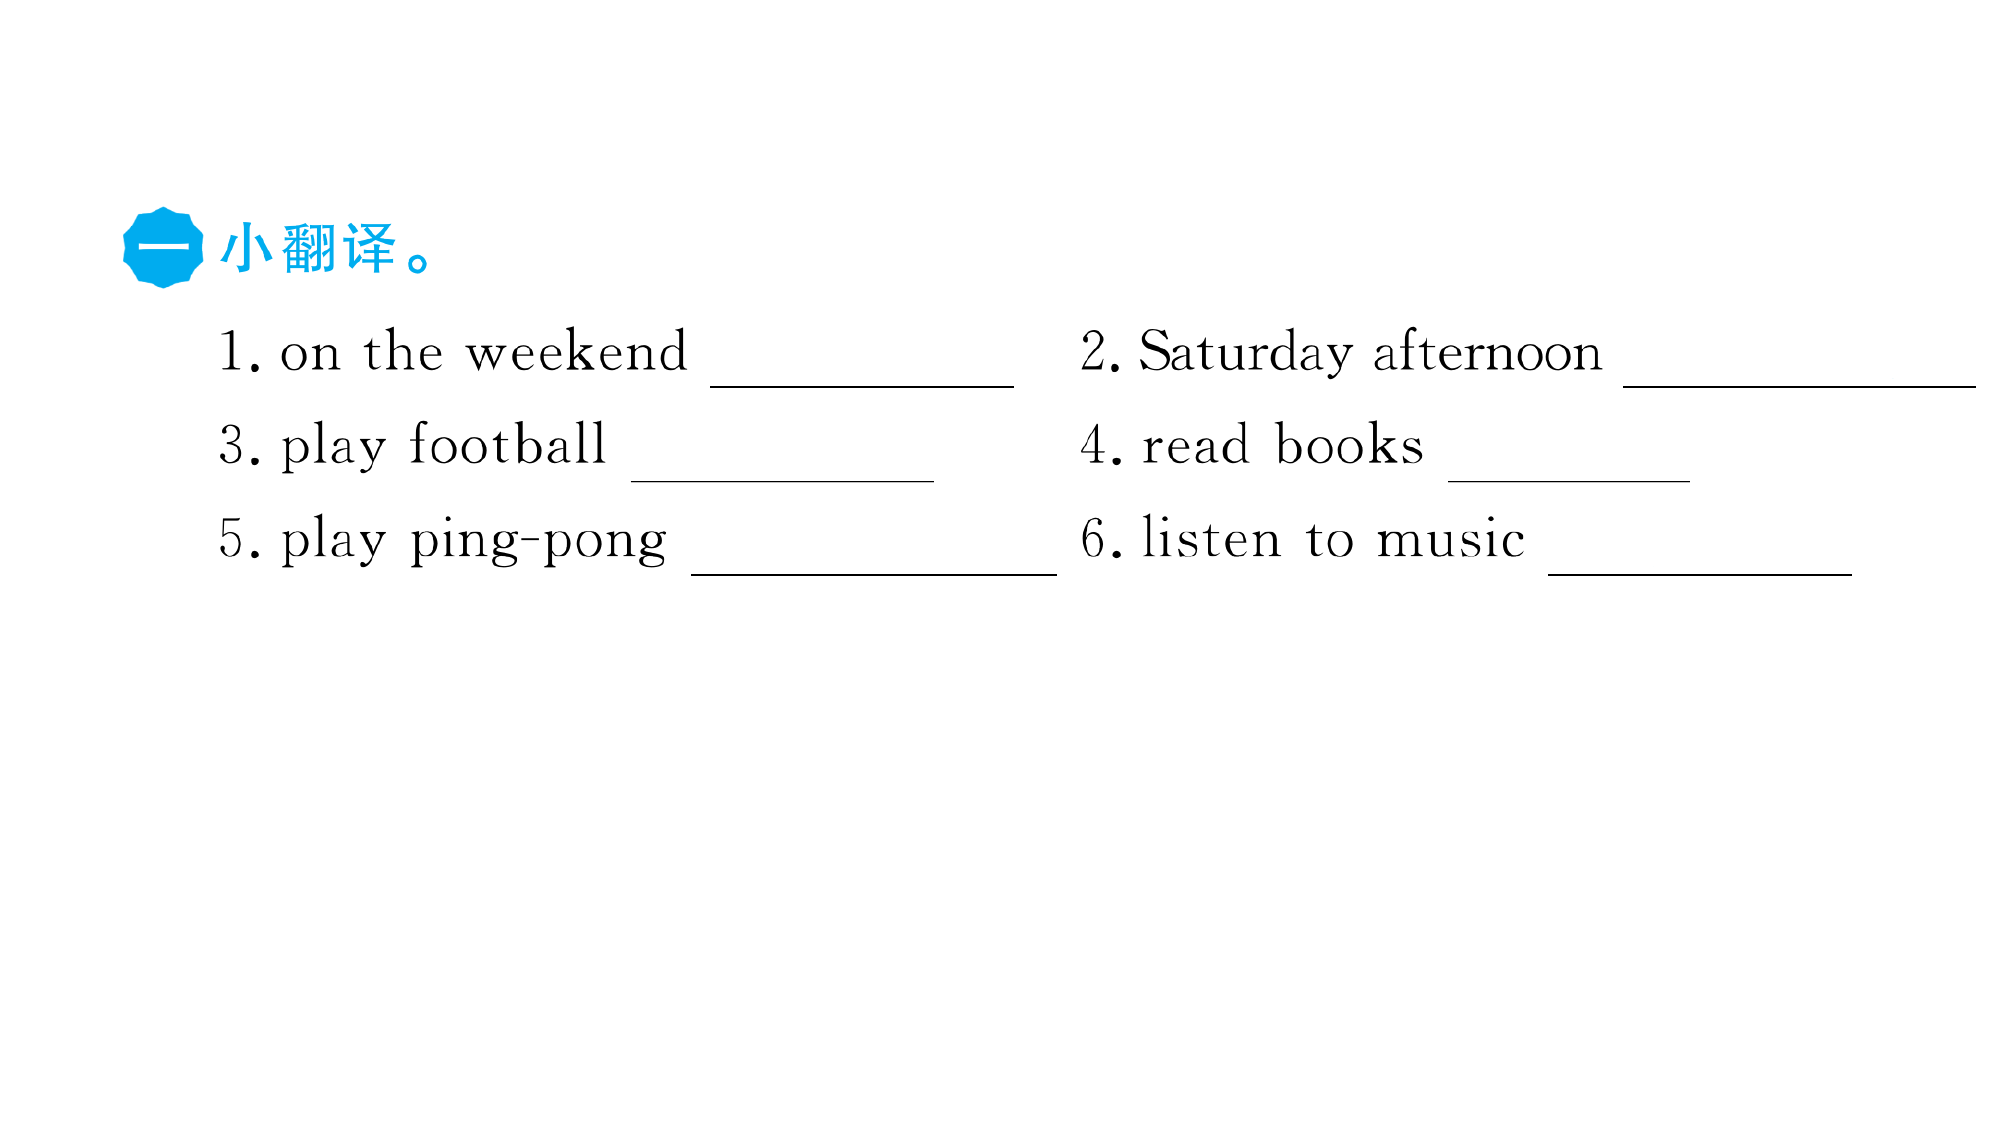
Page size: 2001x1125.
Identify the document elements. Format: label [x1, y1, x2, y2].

picture [118, 177, 2000, 593]
